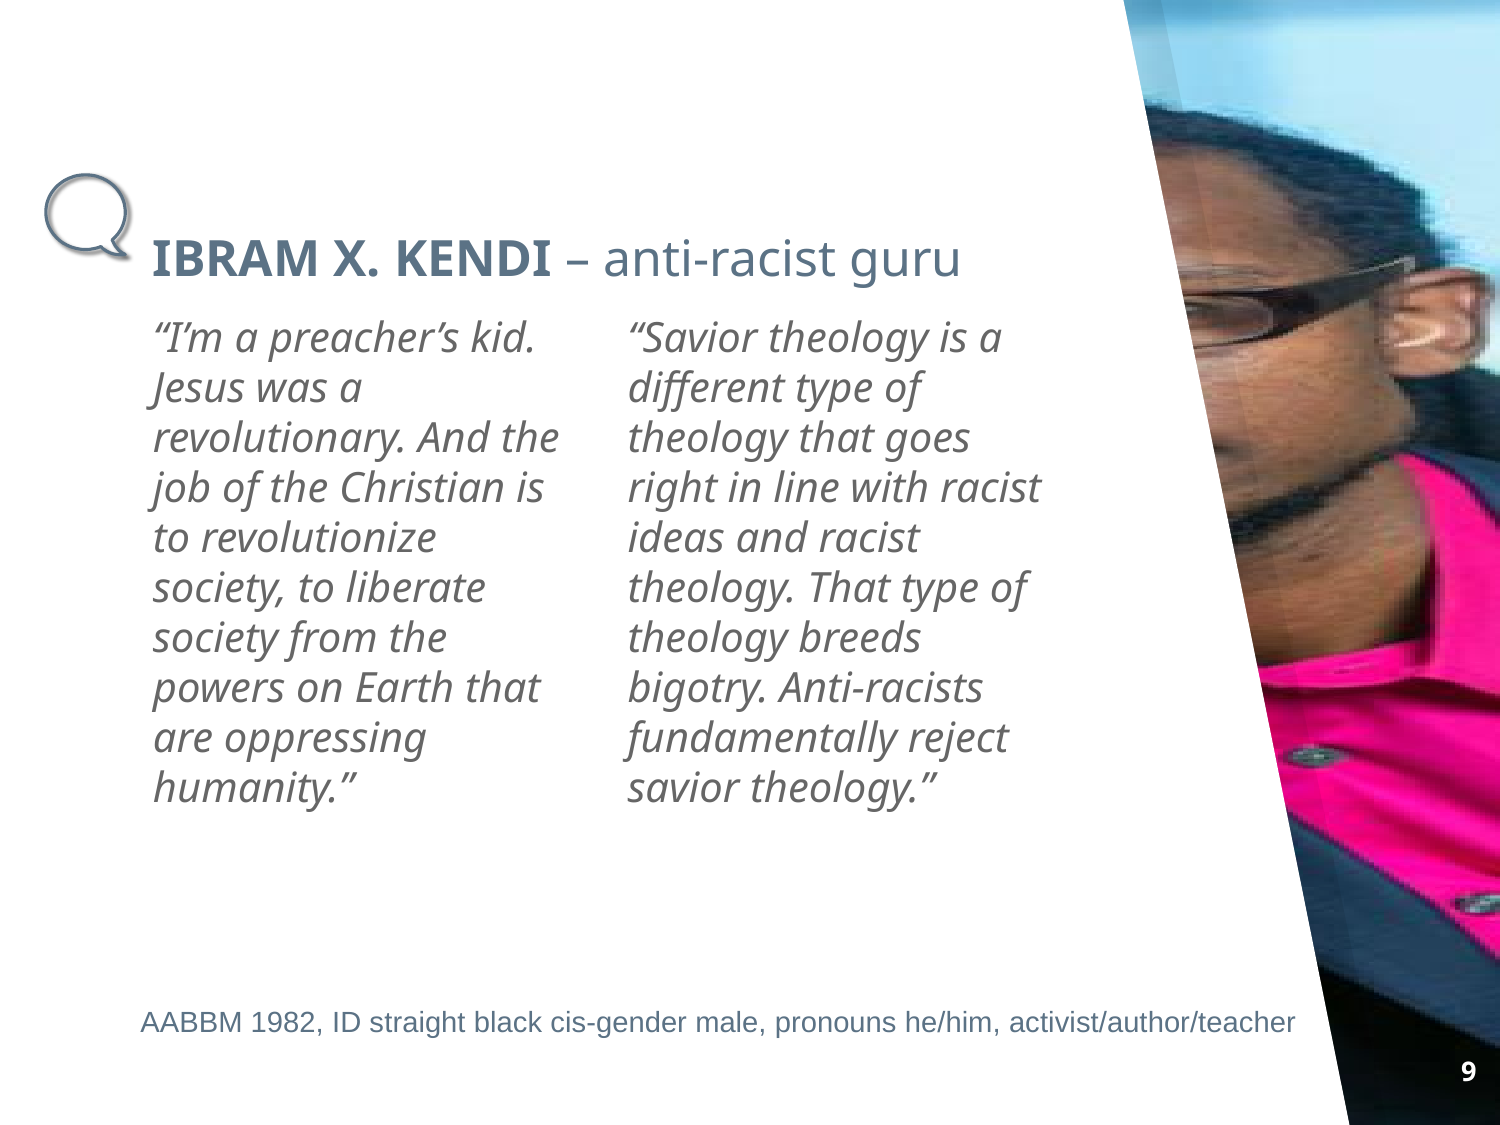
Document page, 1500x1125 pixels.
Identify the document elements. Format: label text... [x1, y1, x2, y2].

text_box AABBM 1982, ID straight black cis-gender male, pronouns he/him, activist/author/teacher [125, 995, 1325, 1046]
picture [1124, 0, 1500, 1125]
list “Savior theology is a different type of theology that goes right in line with racist ideas and racist theology. That type of theology breeds bigotry. Anti-racists fundamentally reject savior theology.” [612, 295, 1075, 878]
list “I’m a preacher’s kid. Jesus was a revolutionary. And the job of the Christian is to revolutionize society, to liberate society from the powers on Earth that are oppressing humanity.” [137, 302, 588, 963]
title IBRAM X. KENDI – anti-racist guru [137, 212, 1113, 302]
slide_number 9 [1401, 1038, 1492, 1125]
